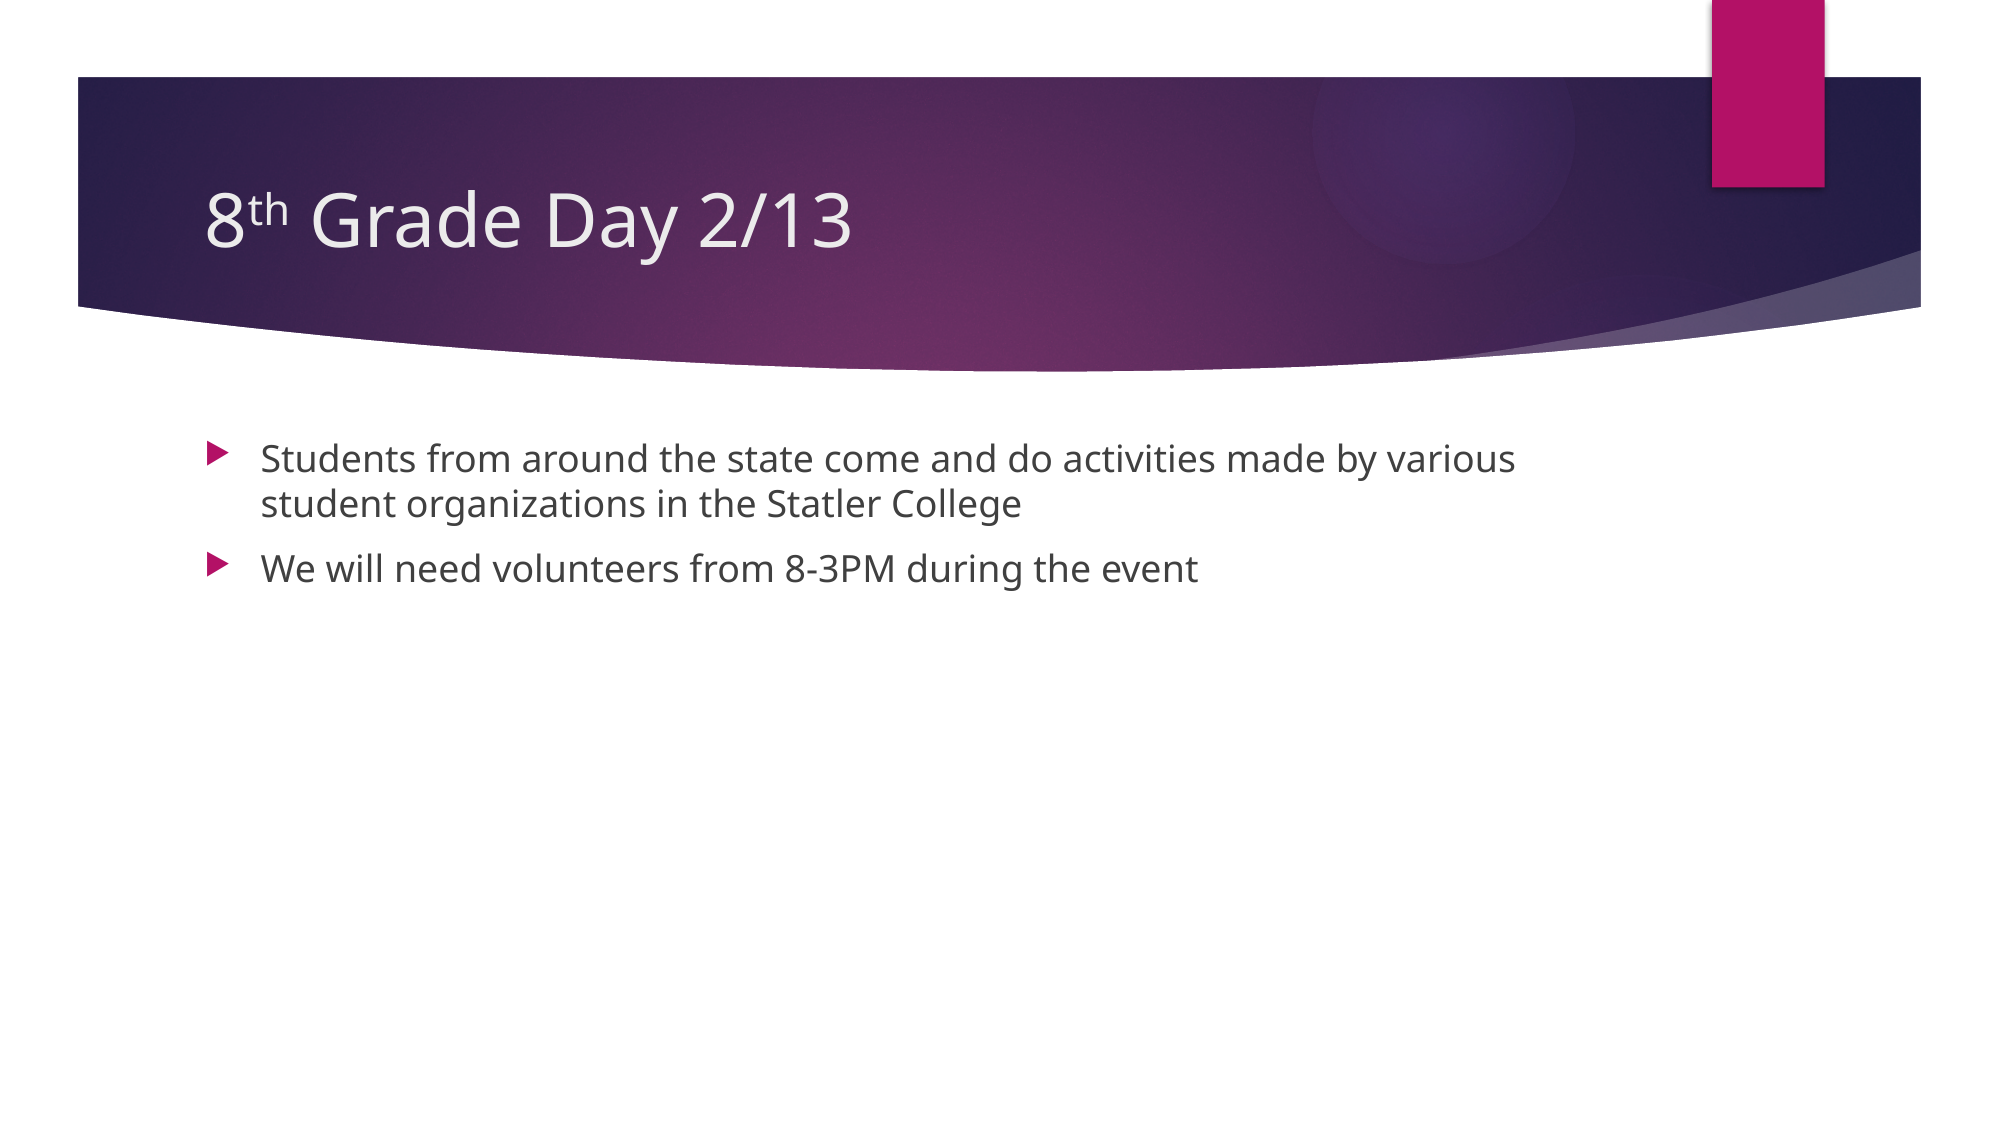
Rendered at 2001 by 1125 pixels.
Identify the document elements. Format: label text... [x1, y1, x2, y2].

title 8th Grade Day 2/13 [189, 159, 1627, 276]
list Students from around the state come and do activities made by various student organizations in the Statler College We will need volunteers from 8-3PM during the event [189, 427, 1638, 988]
